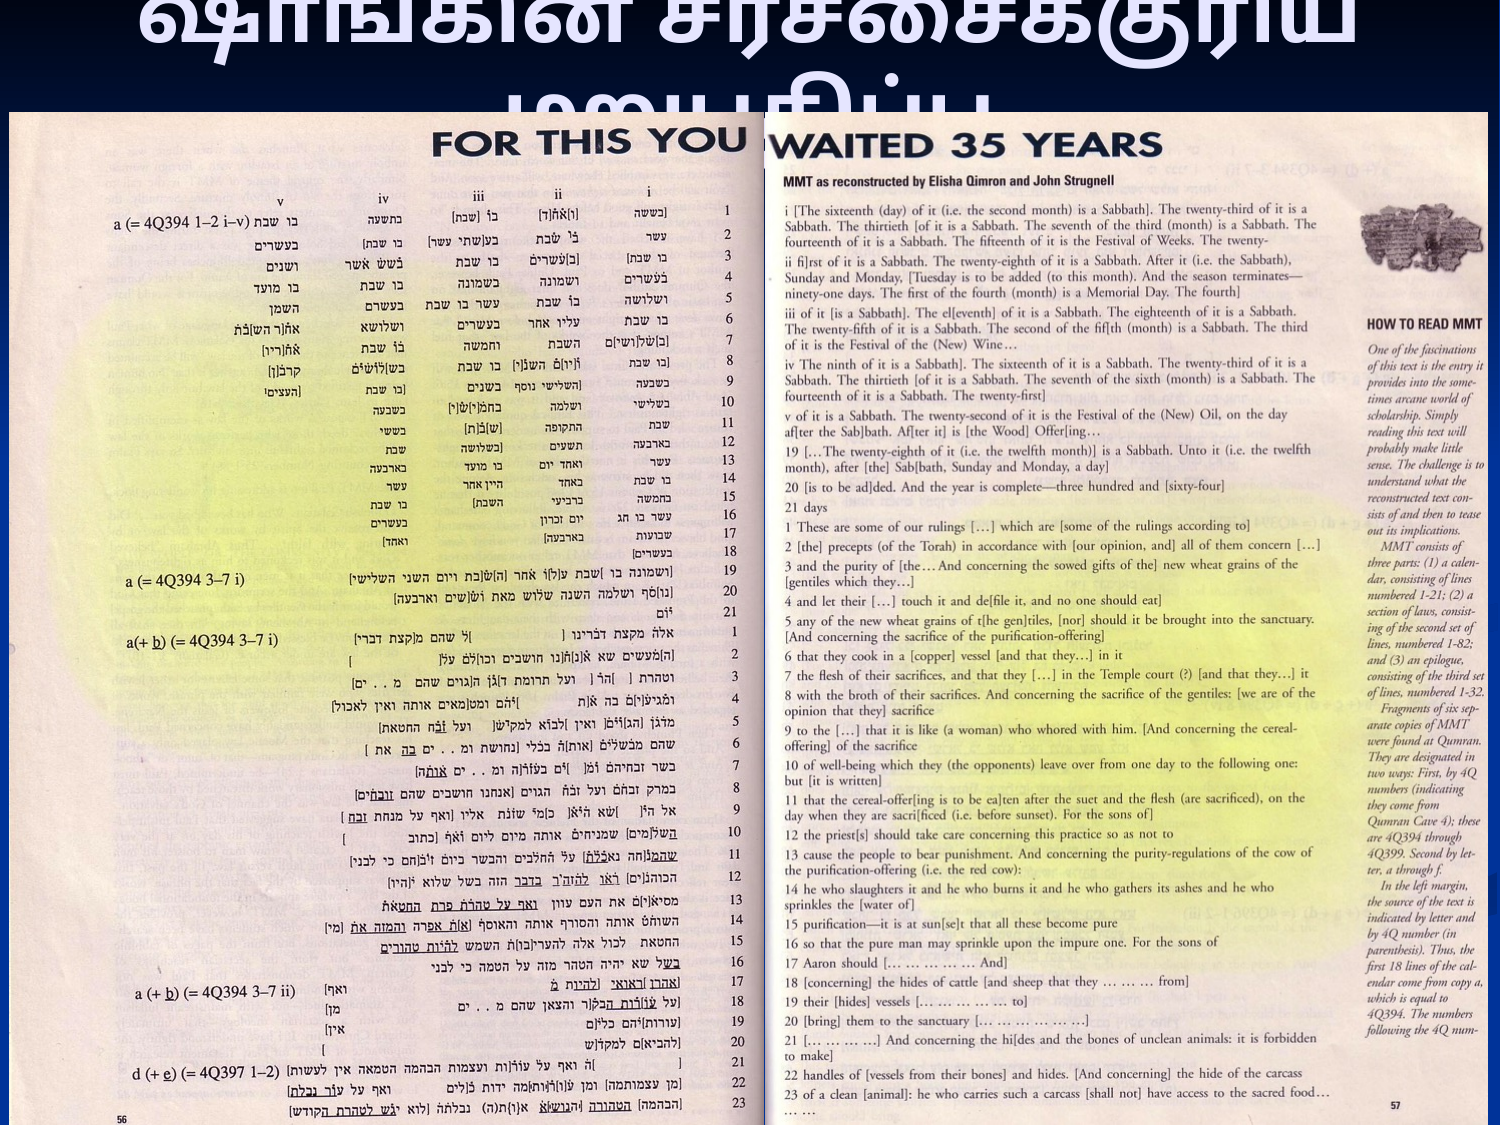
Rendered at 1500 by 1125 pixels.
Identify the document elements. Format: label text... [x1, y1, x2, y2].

picture [765, 112, 1488, 1125]
title ஷாங்கின் சர்ச்சைக்குரிய மறுபதிப்பு [3, 0, 1495, 118]
picture [8, 112, 764, 1125]
